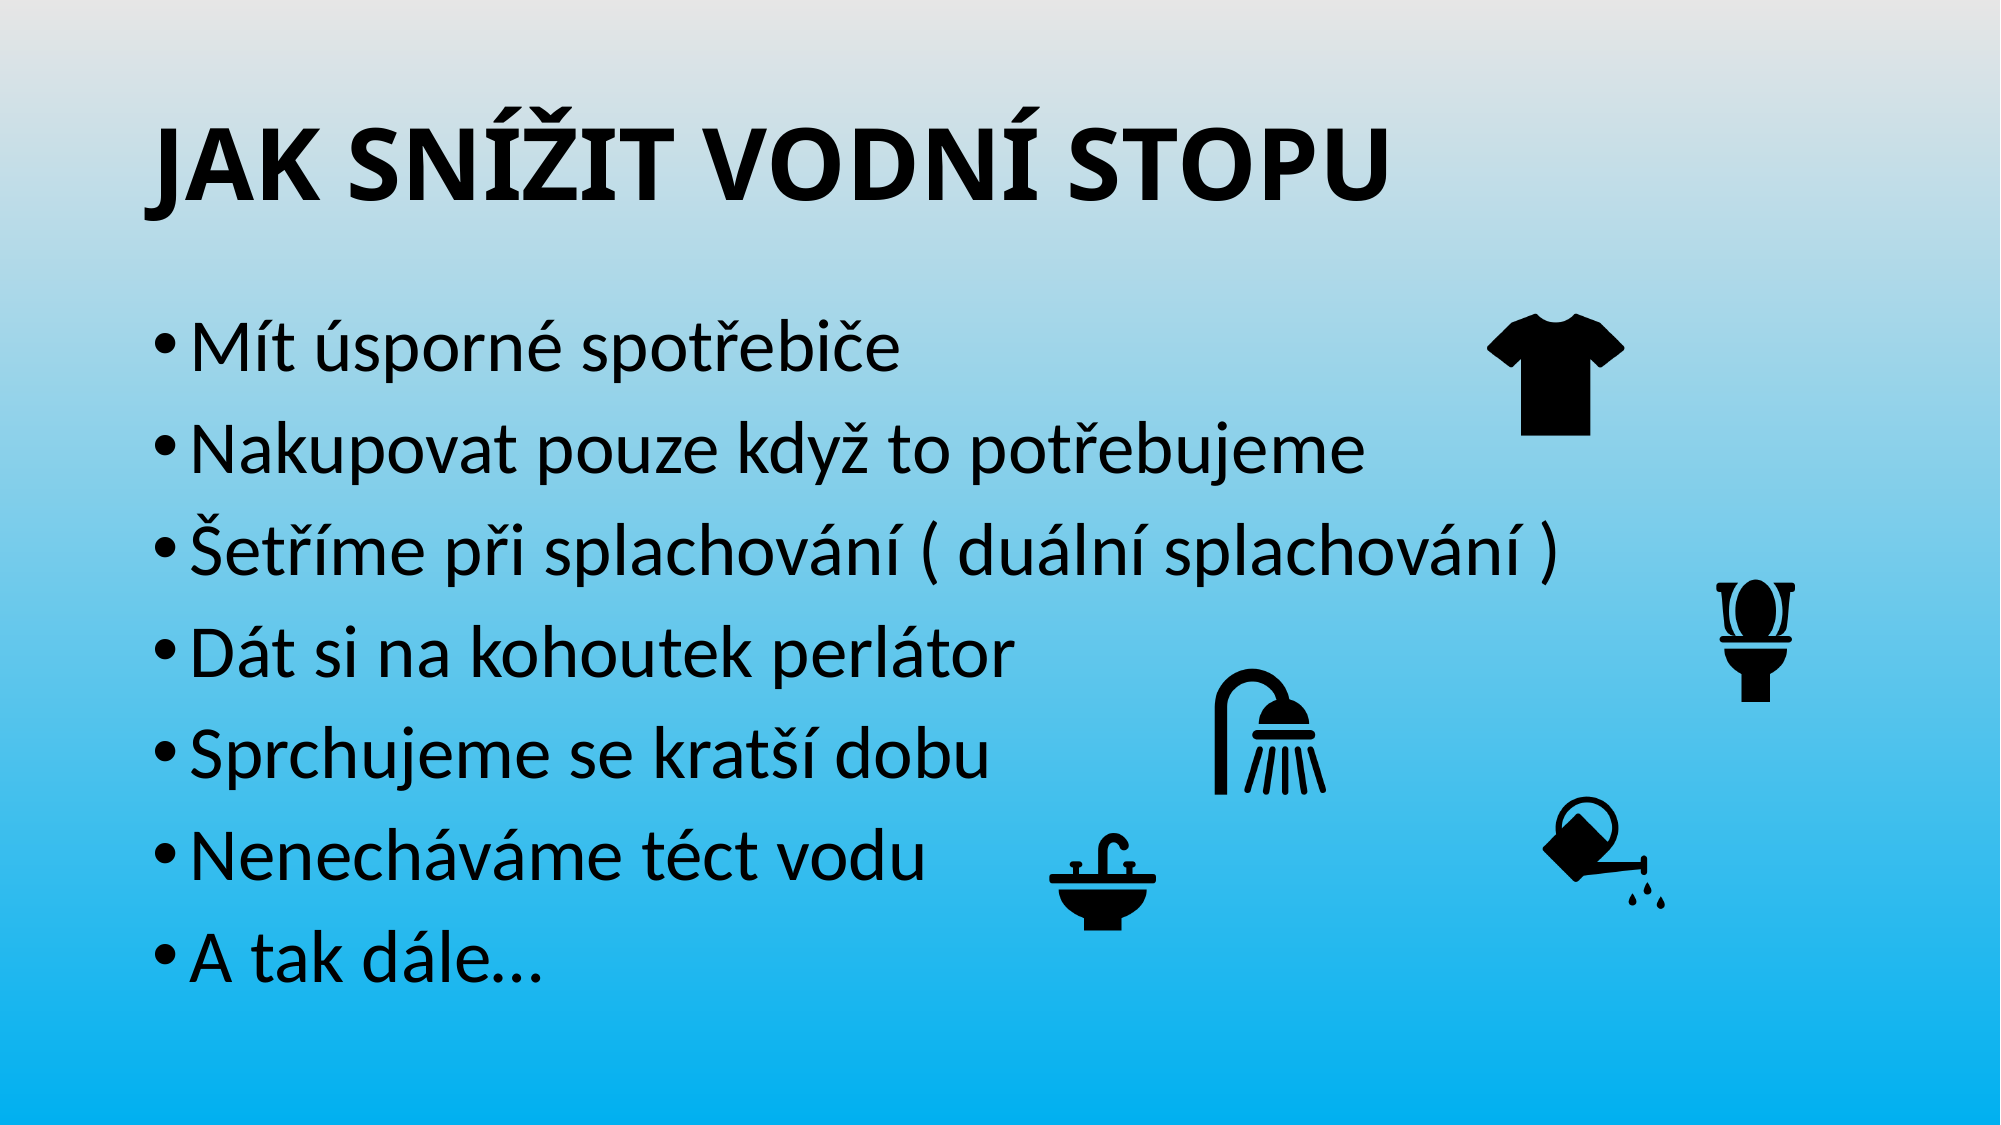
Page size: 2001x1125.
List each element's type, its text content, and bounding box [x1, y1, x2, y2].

list Mít úsporné spotřebiče Nakupovat pouze když to potřebujeme Šetříme při splachování ( duální splachování ) Dát si na kohoutek perlátor Sprchujeme se kratší dobu Nenecháváme téct vodu A tak dále… [137, 299, 1863, 1014]
picture [1528, 777, 1679, 928]
picture [1026, 806, 1178, 957]
picture [1680, 562, 1831, 713]
picture [1480, 299, 1631, 450]
title JAK SNÍŽIT VODNÍ STOPU [137, 59, 1863, 278]
picture [1193, 656, 1344, 807]
